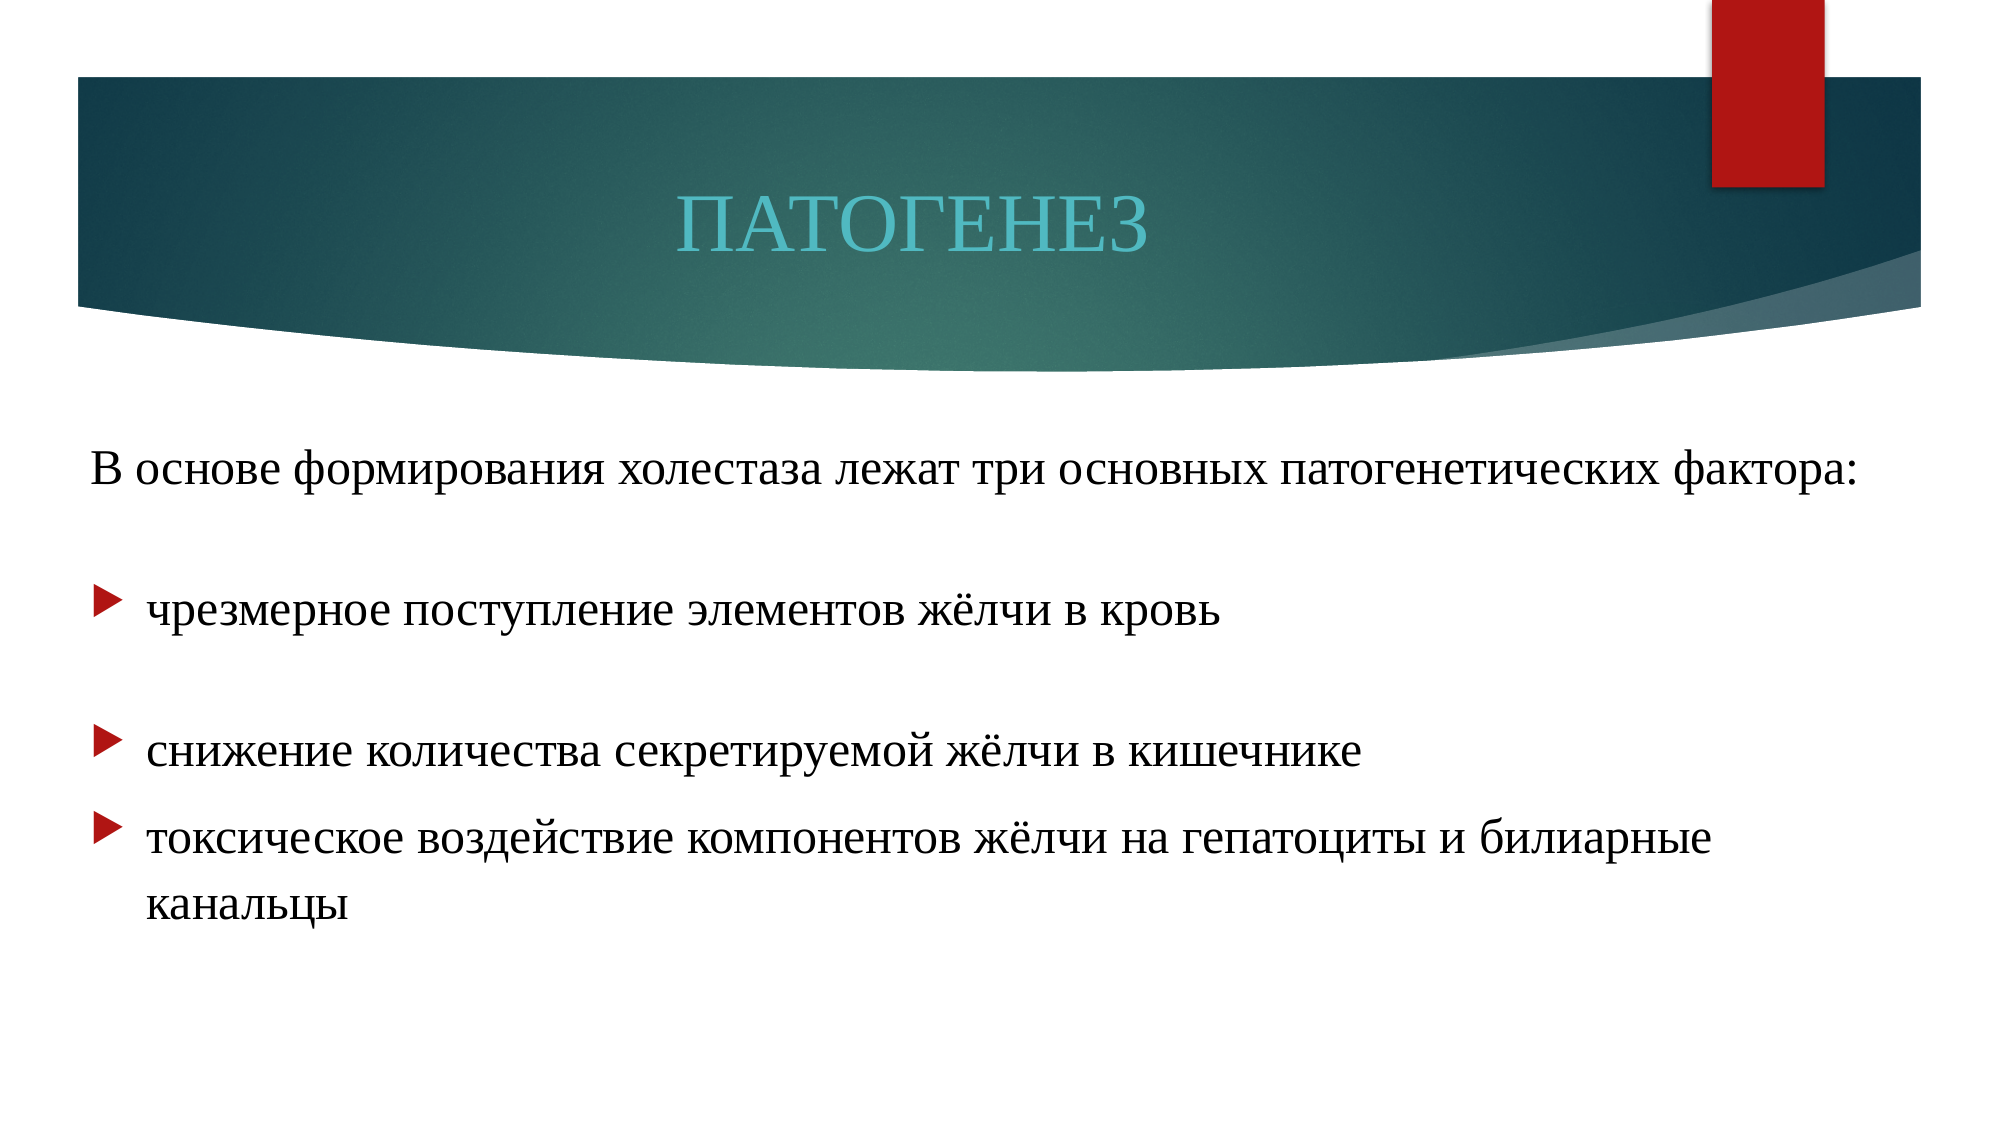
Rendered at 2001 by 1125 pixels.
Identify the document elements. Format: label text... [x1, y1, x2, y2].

title ПАТОГЕНЕЗ [189, 159, 1638, 276]
list В основе формирования холестаза лежат три основных патогенетических фактора: чрезмерное поступление элементов жёлчи в кровь снижение количества секретируемой жёлчи в кишечнике токсическое воздействие компонентов жёлчи на гепатоциты и билиарные канальцы [75, 427, 1913, 1030]
